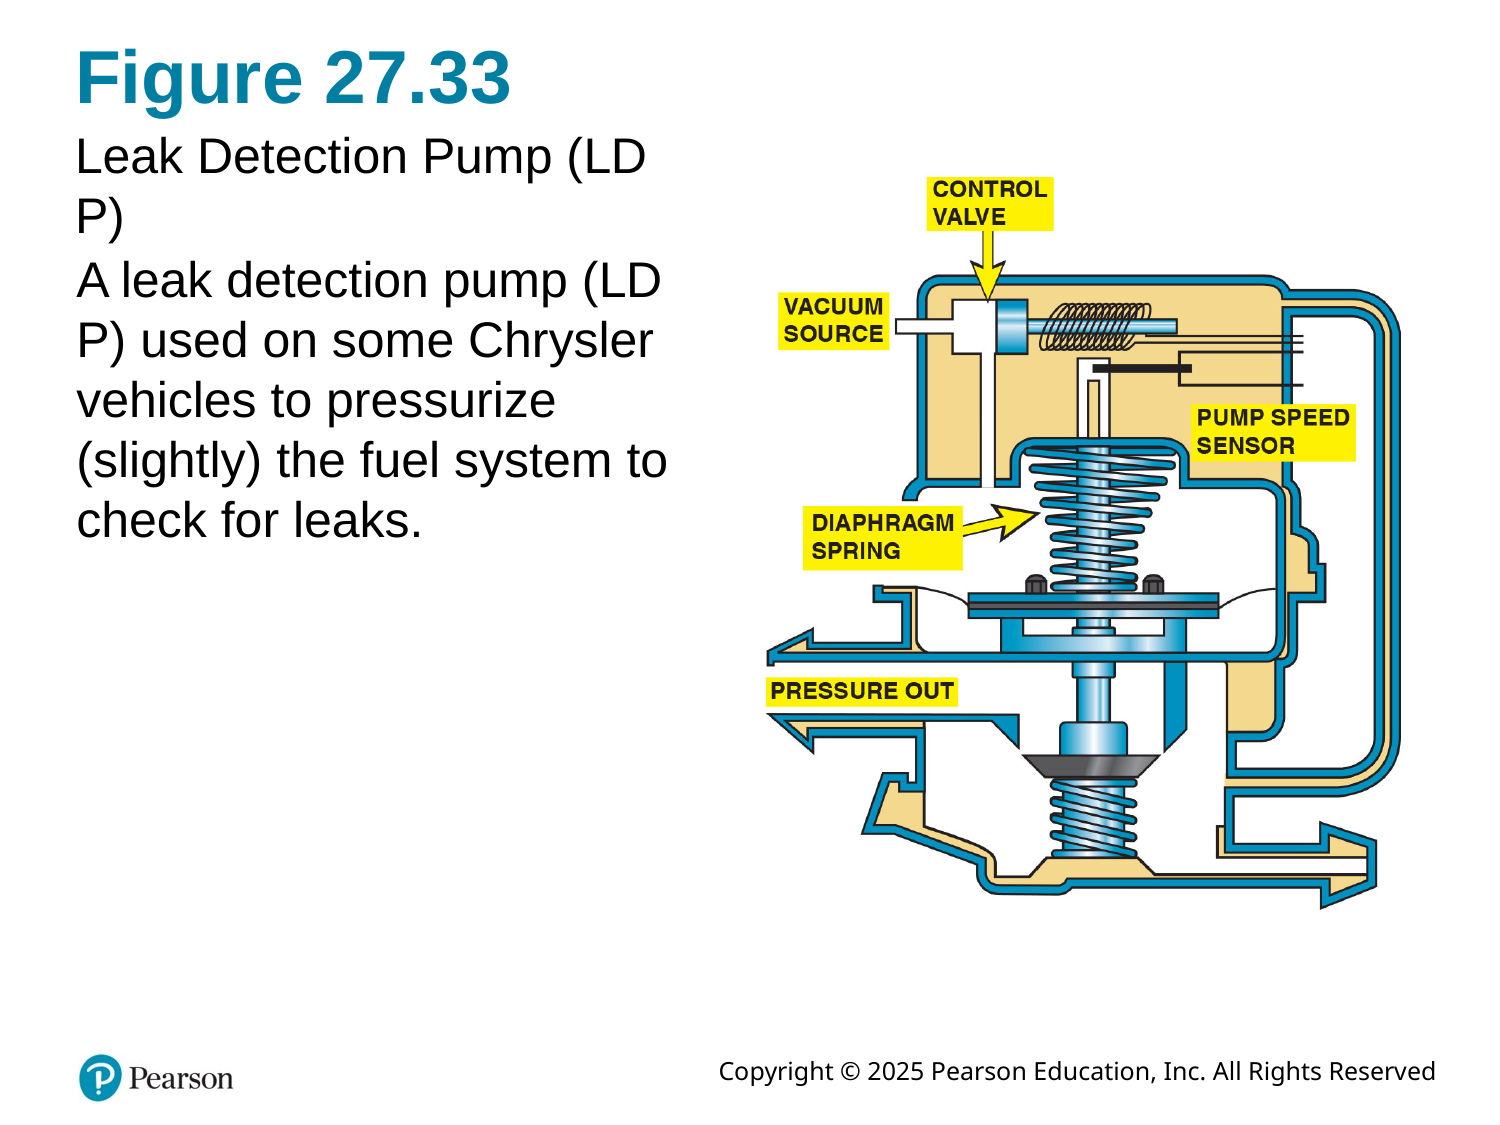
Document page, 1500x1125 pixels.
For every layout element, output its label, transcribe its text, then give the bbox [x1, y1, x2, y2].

list Leak Detection Pump (L D P) [75, 149, 700, 217]
list A leak detection pump (L D P) used on some Chrysler vehicles to pressurize (slightly) the fuel system to check for leaks. [76, 237, 718, 557]
picture [78, 1053, 234, 1104]
picture [762, 173, 1404, 913]
title Figure 27.33 [75, 24, 1425, 122]
